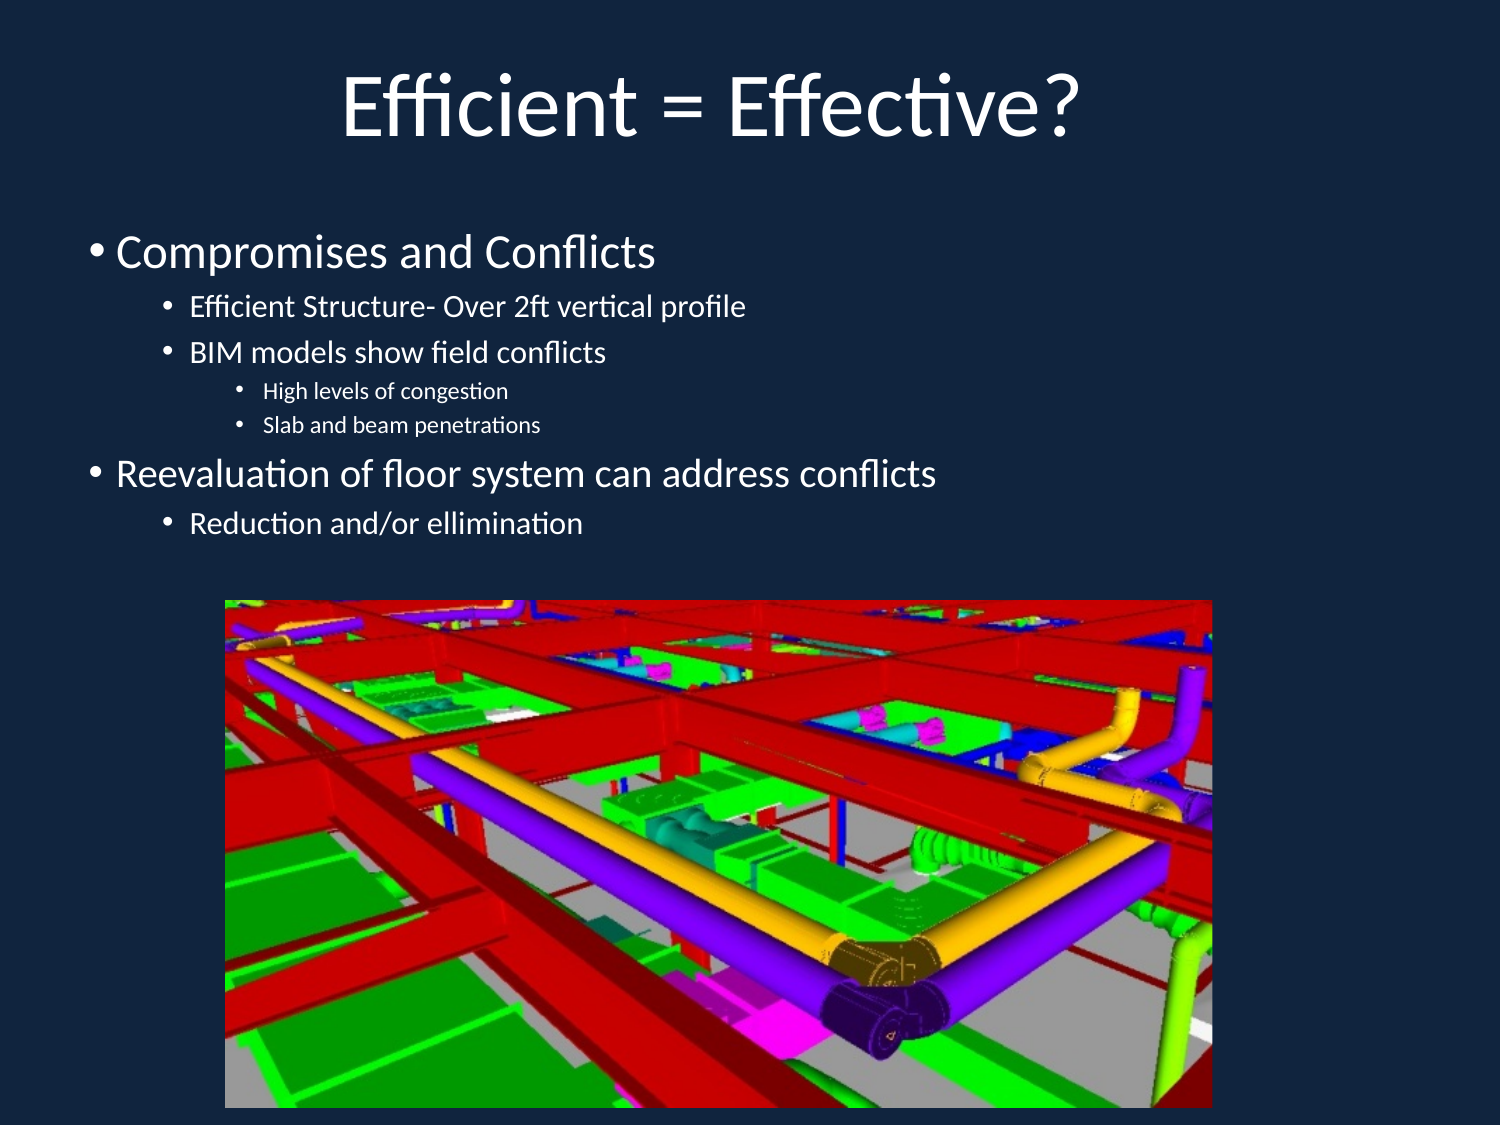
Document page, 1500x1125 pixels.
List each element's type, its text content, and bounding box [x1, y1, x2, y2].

title Efficient = Effective? [75, 24, 1350, 175]
picture [224, 599, 1213, 1109]
subtitle Compromises and Conflicts Efficient Structure- Over 2ft vertical profile BIM models show field conflicts High levels of congestion Slab and beam penetrations Reevaluation of floor system can address conflicts Reduction and/or ellimination [0, 212, 1300, 550]
